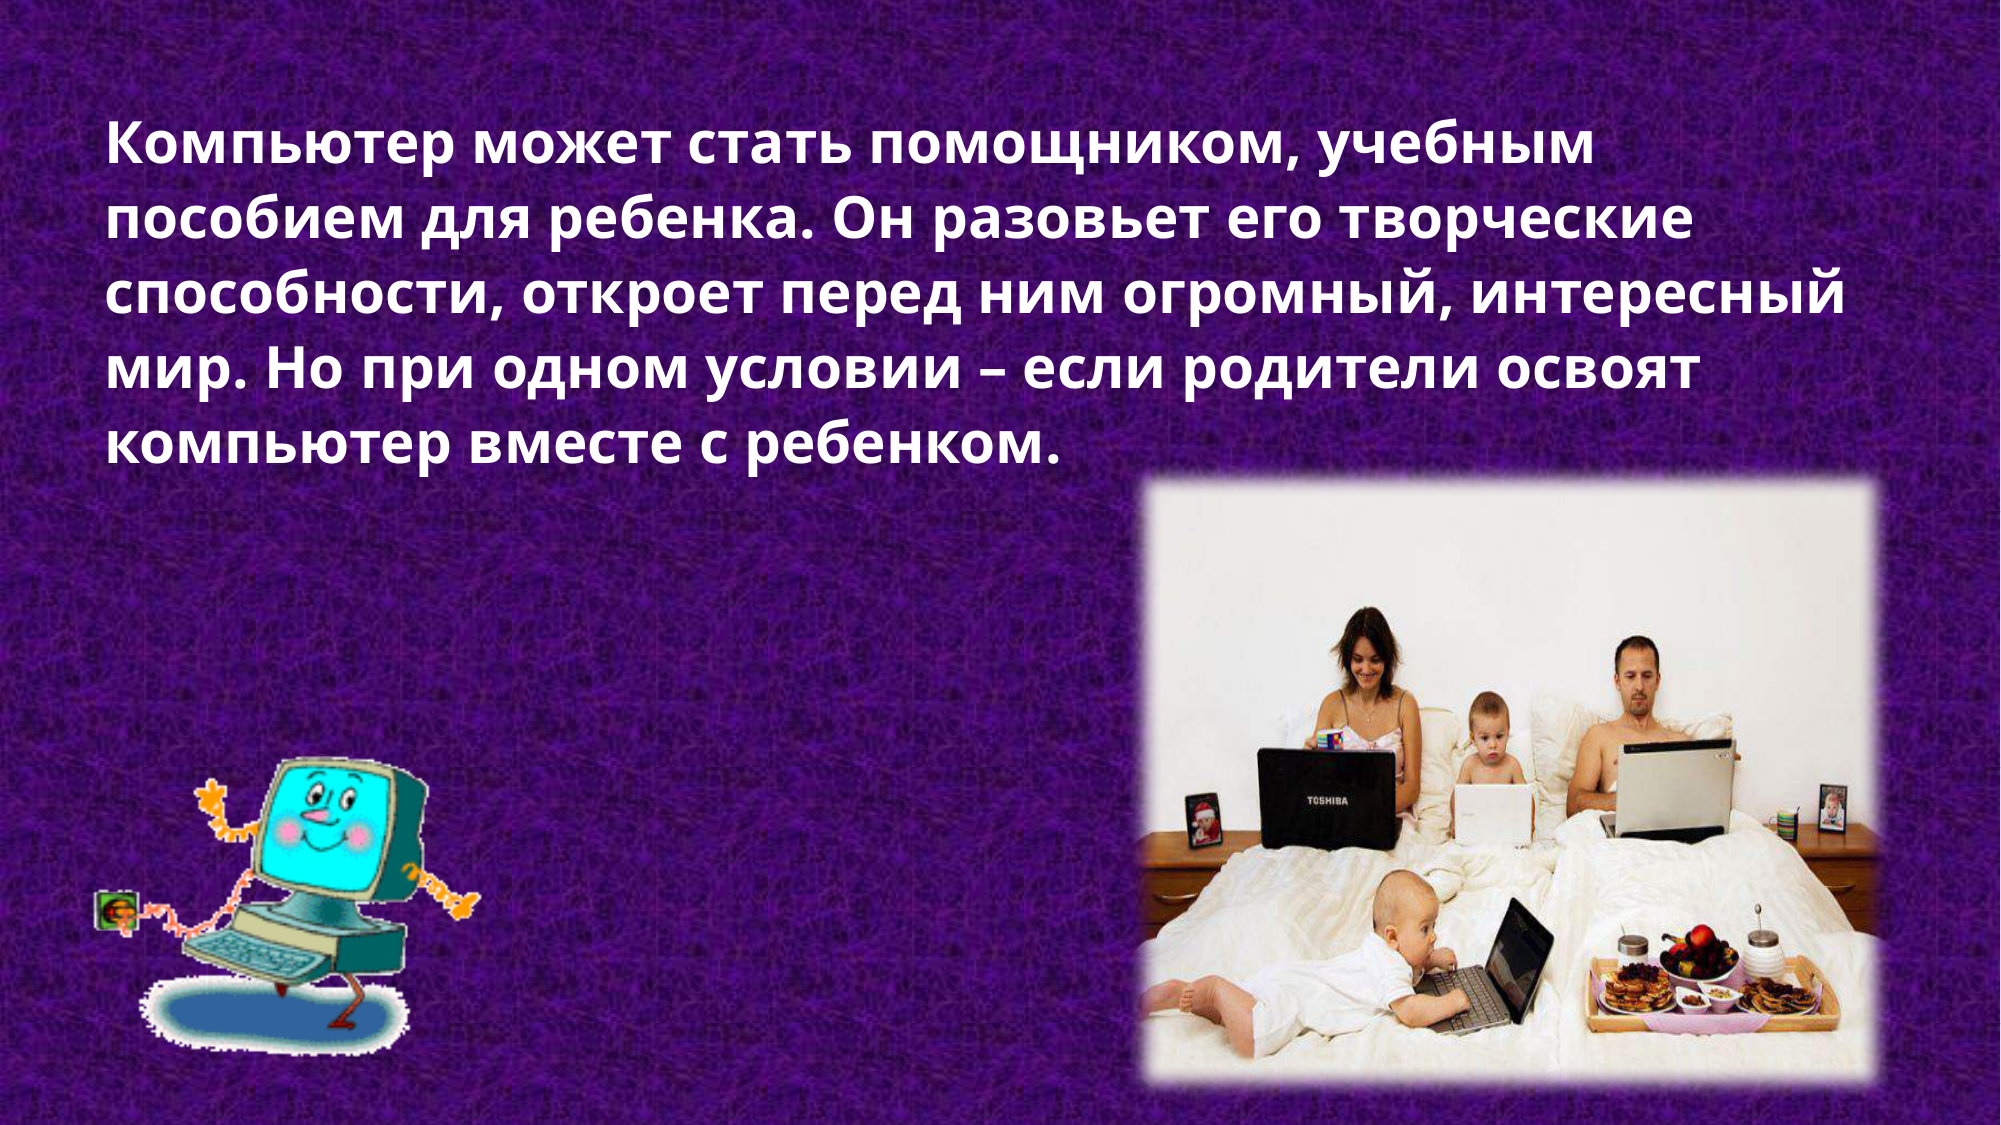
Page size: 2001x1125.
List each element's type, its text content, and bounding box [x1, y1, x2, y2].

text_box Компьютер может стать помощником, учебным пособием для ребенка. Он разовьет его творческие способности, откроет перед ним огромный, интересный мир. Но при одном условии – если родители освоят компьютер вместе с ребенком. [90, 93, 1927, 483]
picture [0, 0, 2001, 1125]
